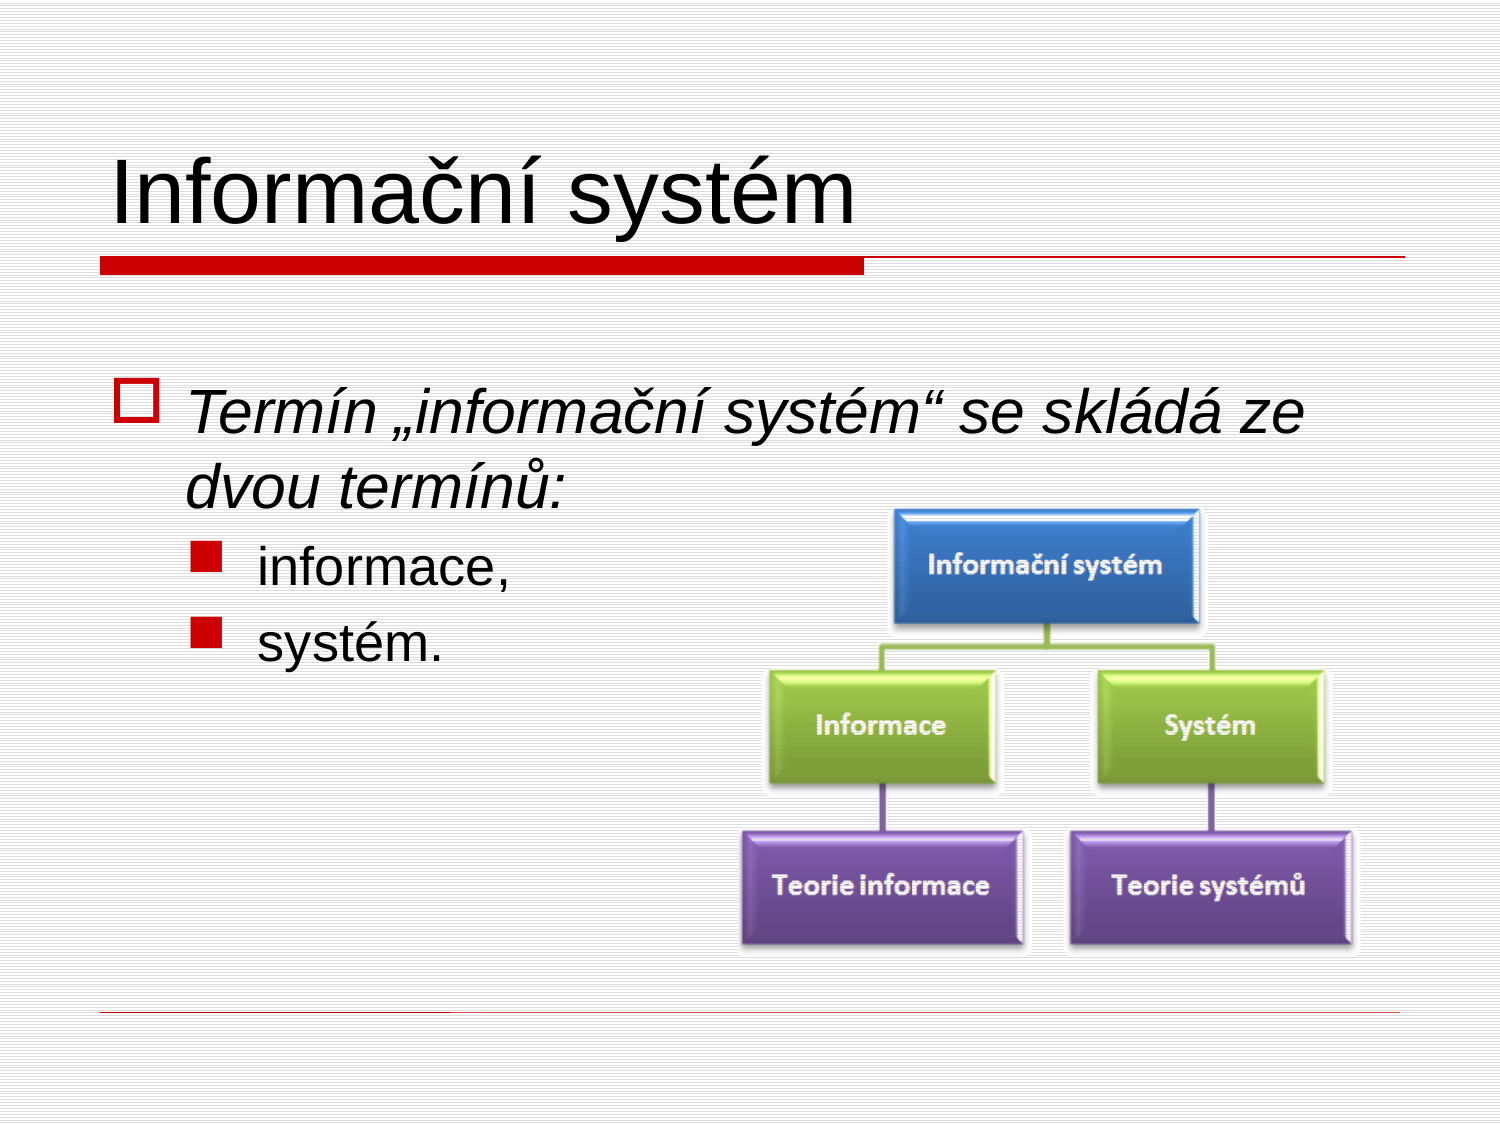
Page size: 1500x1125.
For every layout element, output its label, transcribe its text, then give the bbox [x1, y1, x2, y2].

list Termín „informační systém“ se skládá ze dvou termínů: informace, systém. [93, 363, 1407, 1037]
picture [737, 503, 1365, 956]
title Informační systém [93, 49, 1407, 250]
